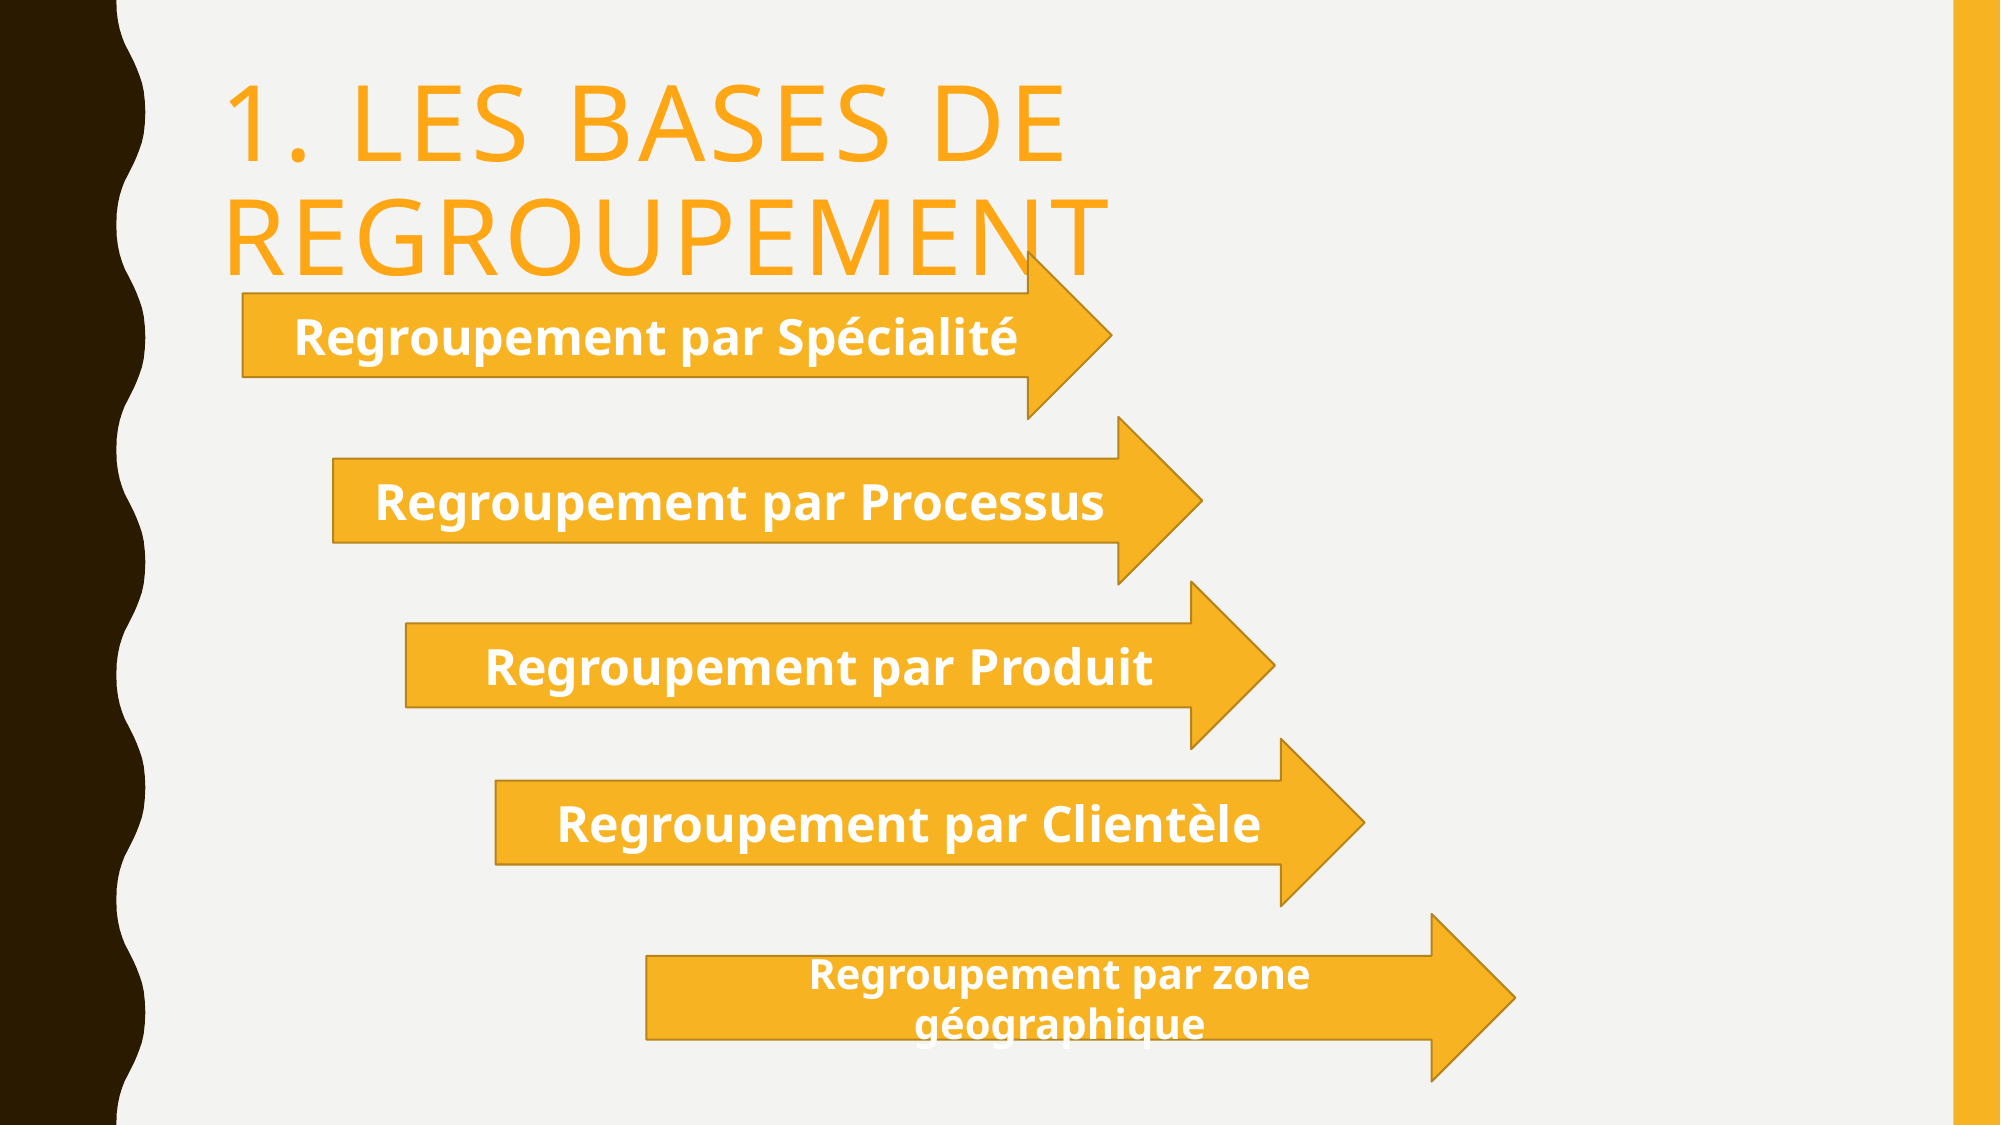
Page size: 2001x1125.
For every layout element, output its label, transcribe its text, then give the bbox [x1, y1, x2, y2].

text_box Regroupement par Produit [404, 580, 1276, 751]
text_box Regroupement par Processus [332, 415, 1203, 586]
text_box Regroupement par zone géographique [645, 912, 1517, 1083]
title 1. Les bases de regroupement [205, 62, 1875, 308]
text_box Regroupement par Clientèle [494, 737, 1366, 908]
text_box Regroupement par Spécialité [241, 250, 1113, 421]
